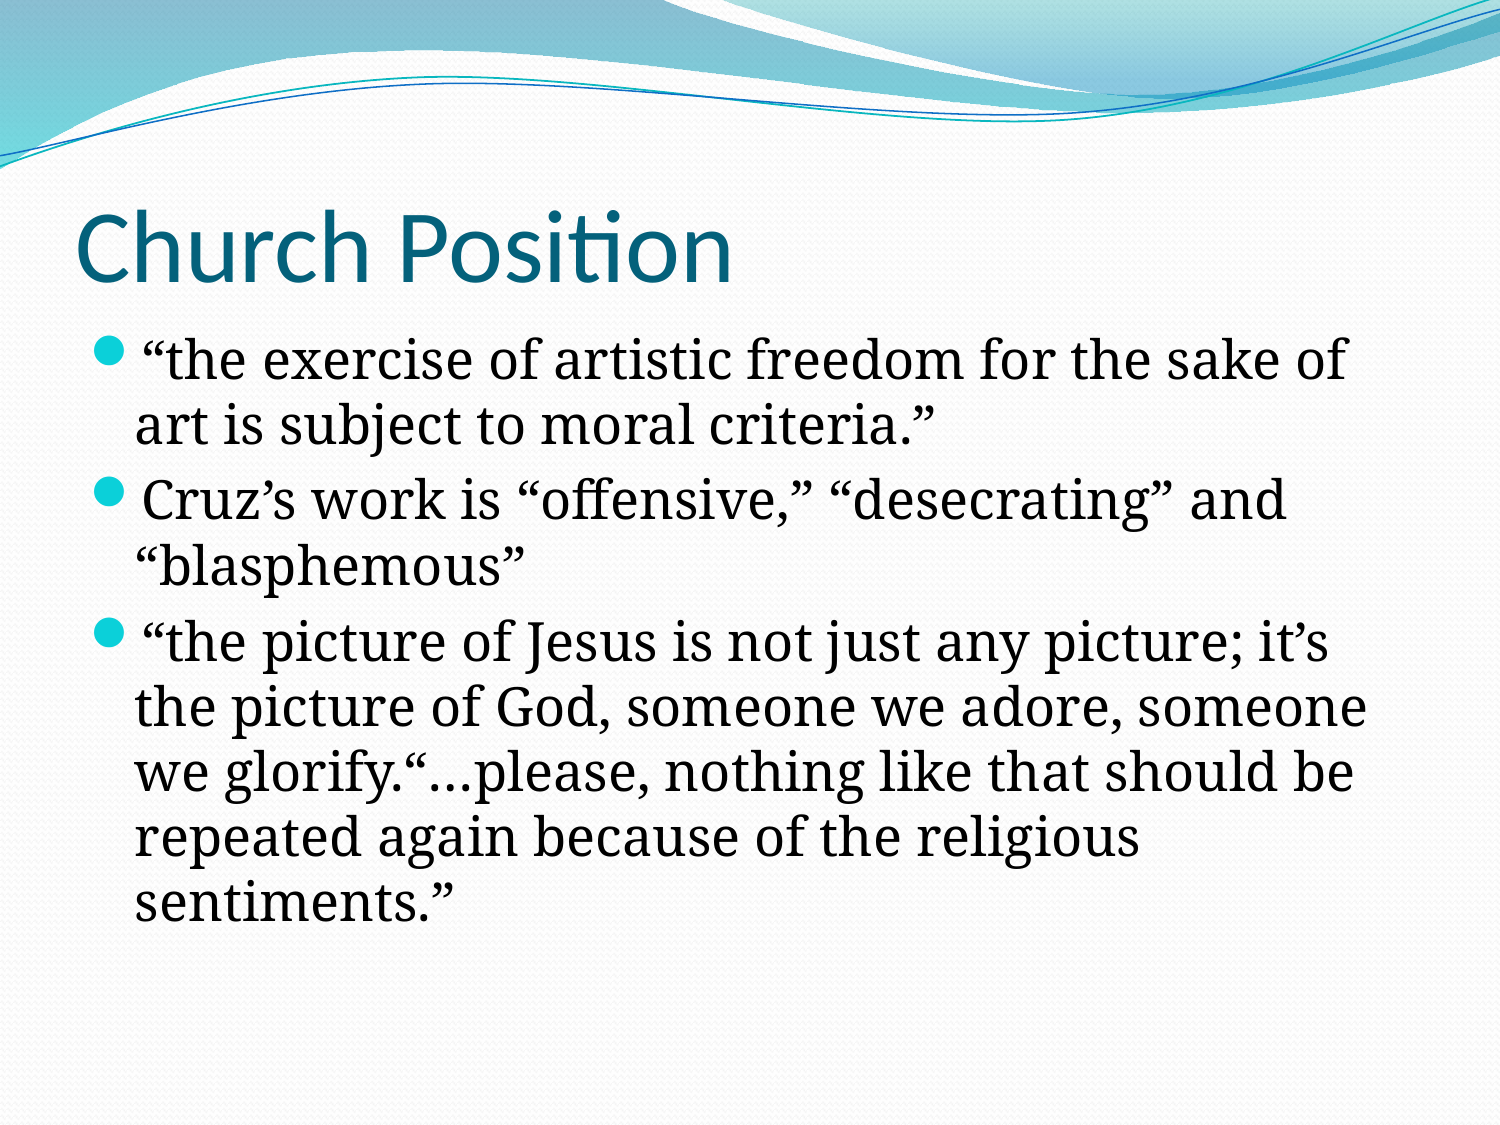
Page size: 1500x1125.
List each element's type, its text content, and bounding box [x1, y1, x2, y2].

title Church Position [75, 115, 1425, 303]
list “the exercise of artistic freedom for the sake of art is subject to moral criteria.” Cruz’s work is “offensive,” “desecrating” and “blasphemous” “the picture of Jesus is not just any picture; it’s the picture of God, someone we adore, someone we glorify.“…please, nothing like that should be repeated again because of the religious sentiments.” [75, 317, 1425, 1038]
